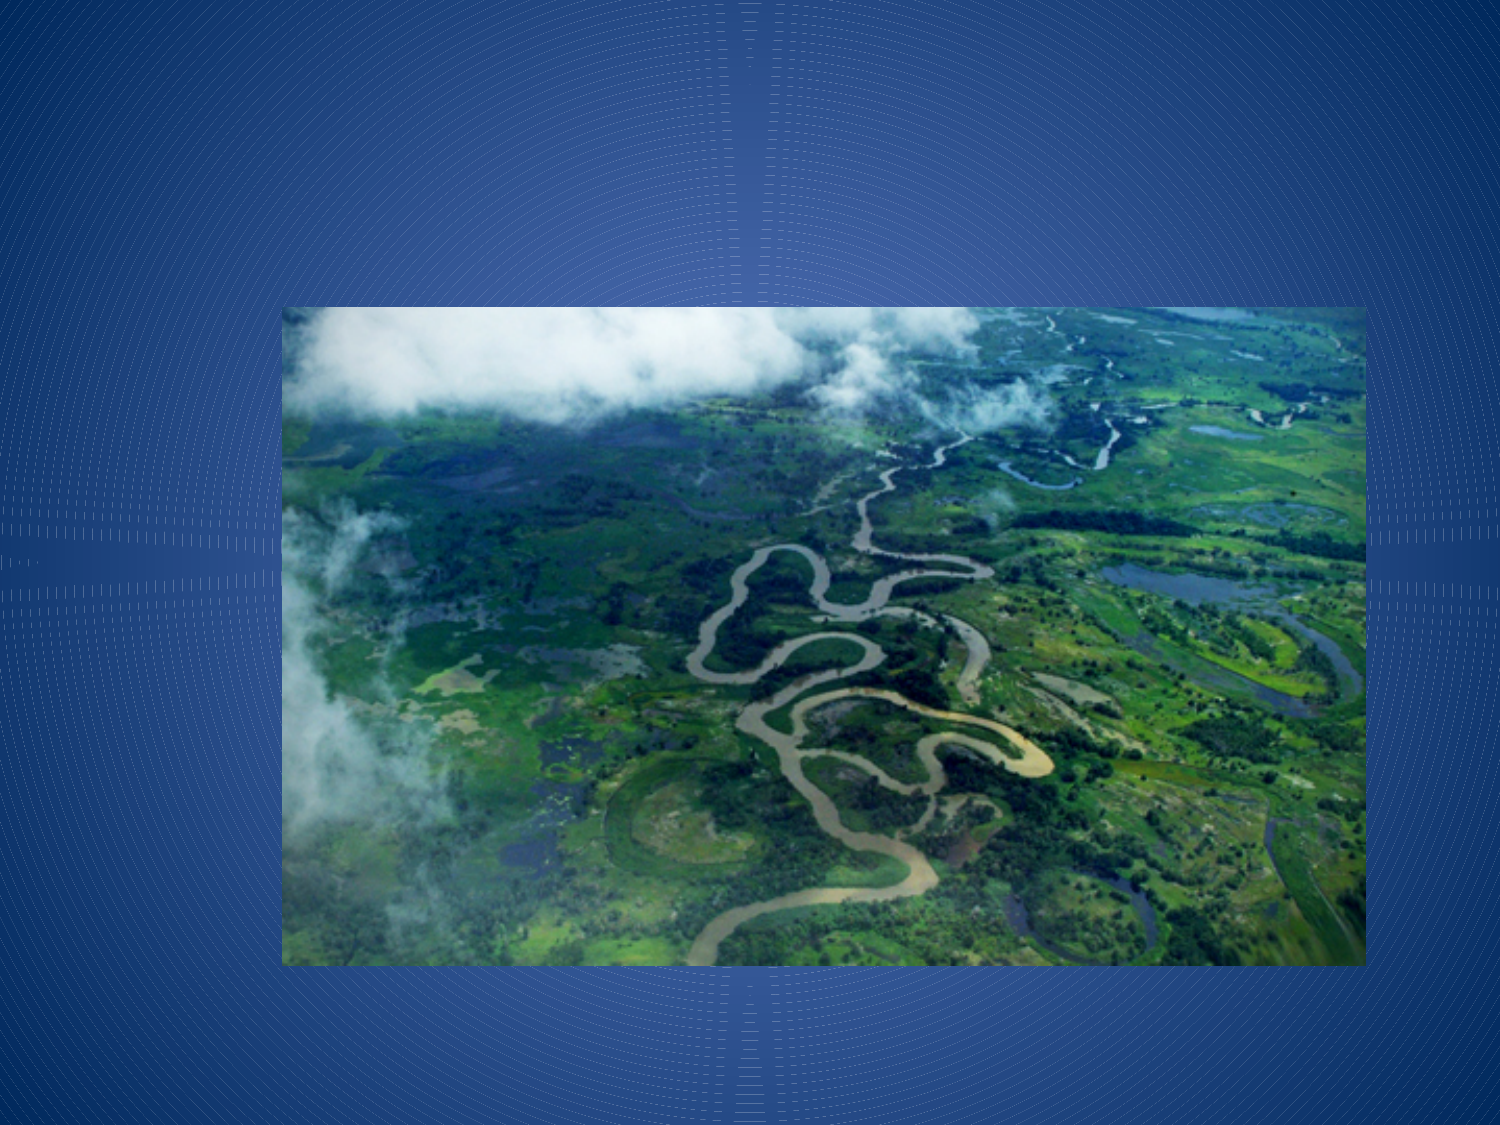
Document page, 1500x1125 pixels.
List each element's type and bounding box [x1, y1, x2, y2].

picture [281, 306, 1366, 966]
